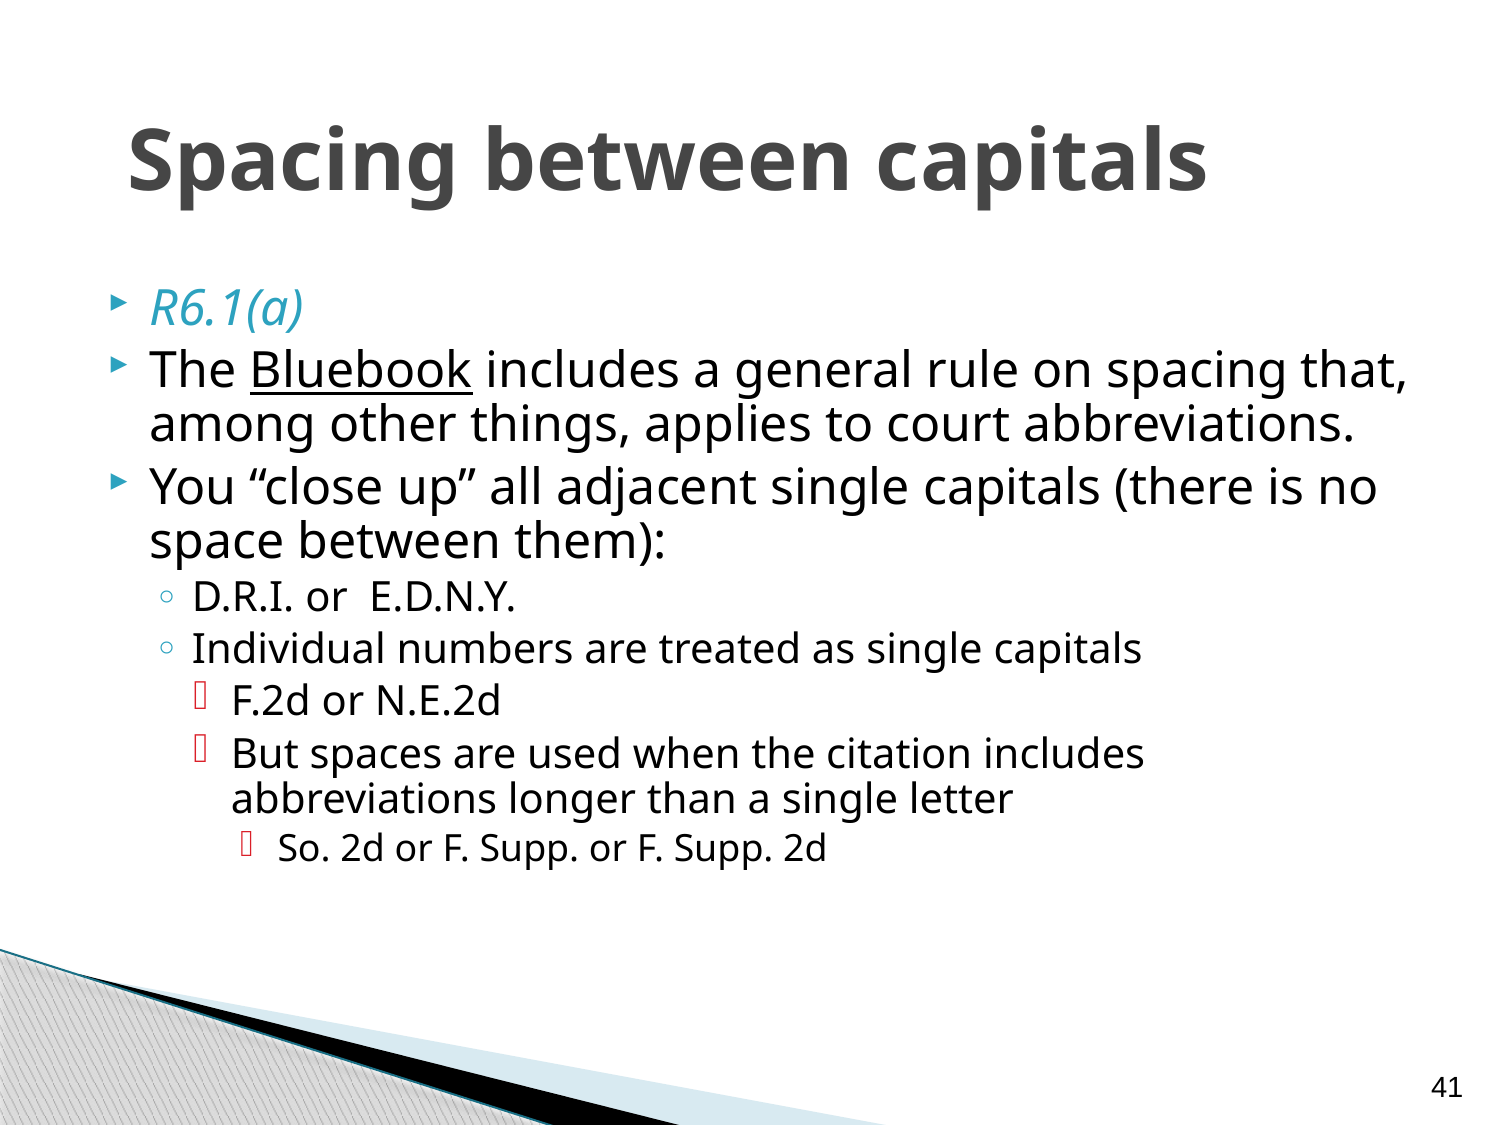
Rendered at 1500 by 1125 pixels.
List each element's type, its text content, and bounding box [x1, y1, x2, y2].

slide_number 41 [1387, 1051, 1479, 1112]
title Spacing between capitals [112, 62, 1413, 250]
list R6.1(a) The Bluebook includes a general rule on spacing that, among other things, applies to court abbreviations. You “close up” all adjacent single capitals (there is no space between them): D.R.I. or E.D.N.Y. Individual numbers are treated as single capitals F.2d or N.E.2d But spaces are used when the citation includes abbreviations longer than a single letter So. 2d or F. Supp. or F. Supp. 2d [75, 275, 1425, 1018]
